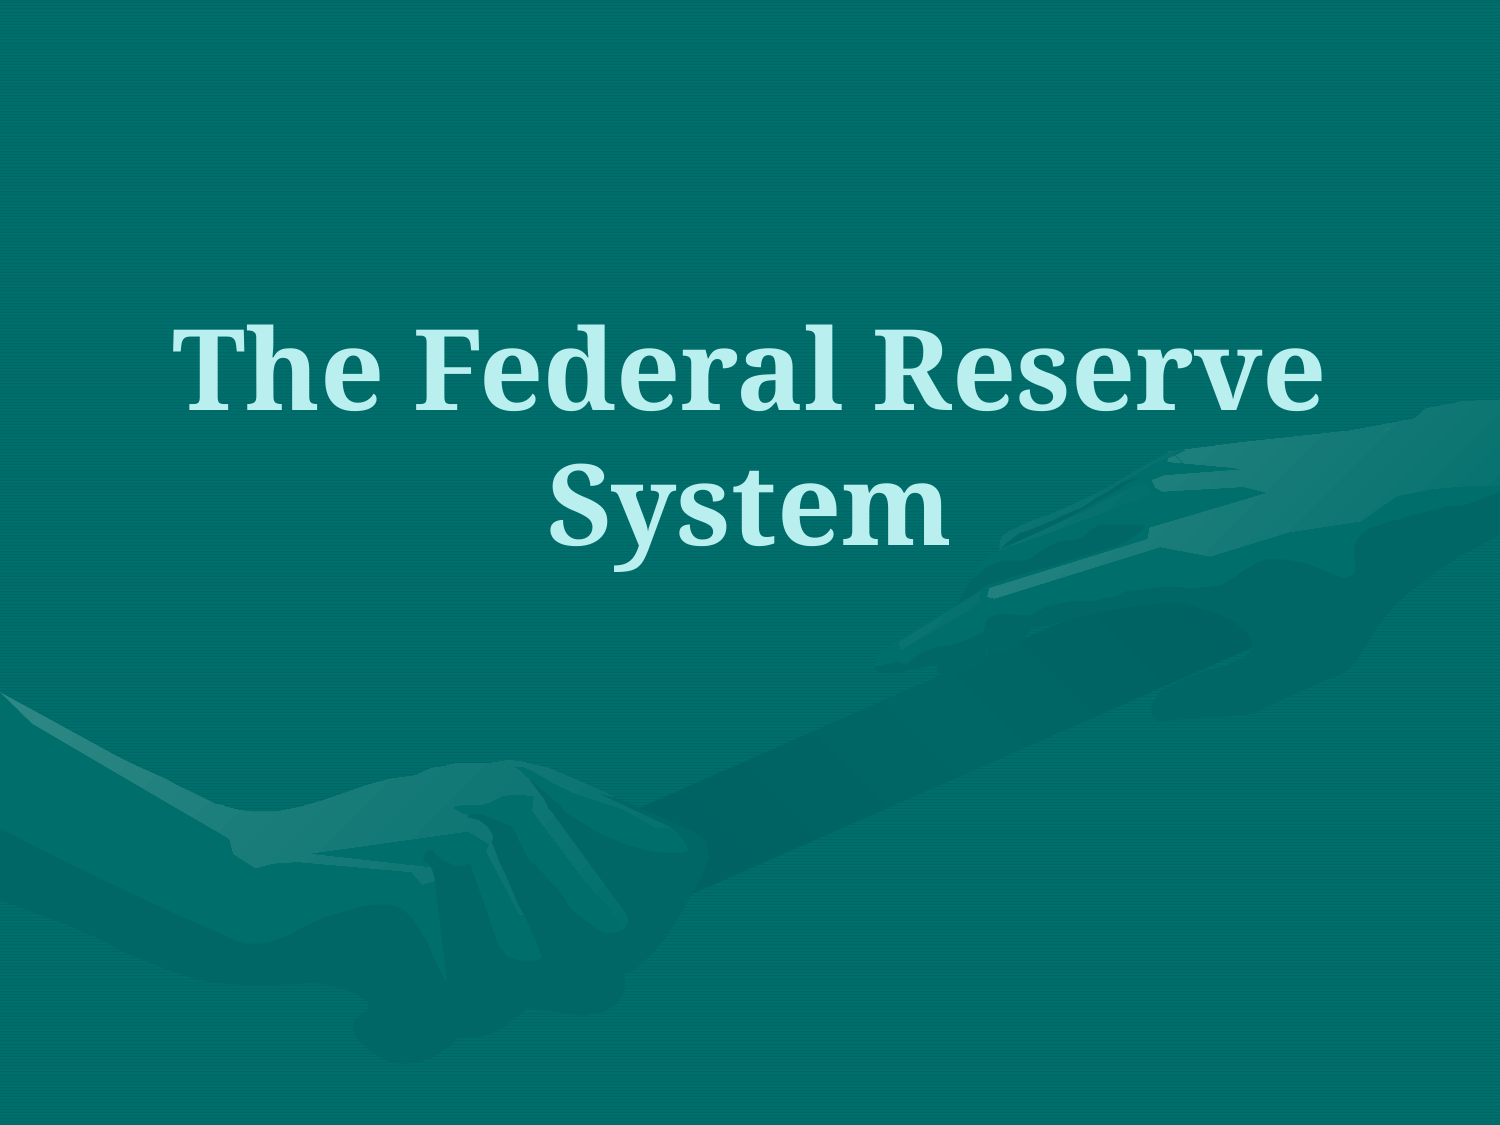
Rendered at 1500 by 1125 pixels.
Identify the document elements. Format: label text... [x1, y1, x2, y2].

title The Federal Reserve System [112, 290, 1388, 575]
